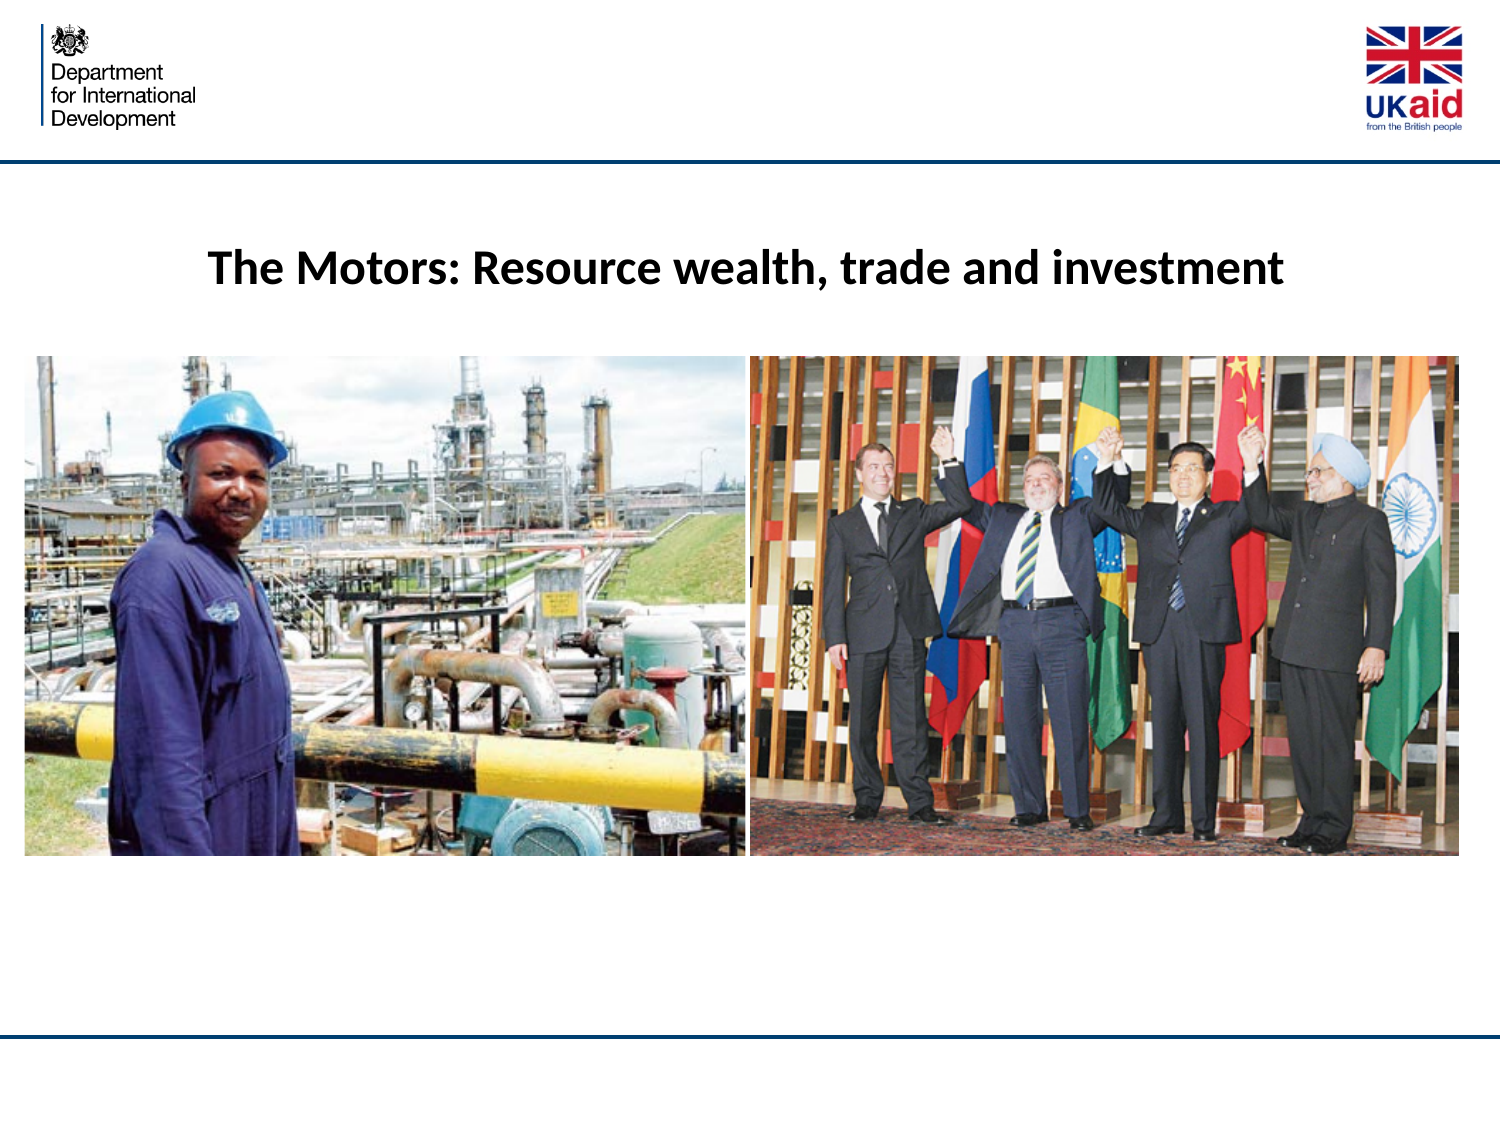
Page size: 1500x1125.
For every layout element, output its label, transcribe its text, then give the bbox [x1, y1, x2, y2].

title The Motors: Resource wealth, trade and investment [79, 234, 1414, 341]
picture [0, 0, 1500, 160]
picture [0, 1039, 1500, 1125]
picture [0, 164, 1500, 1035]
